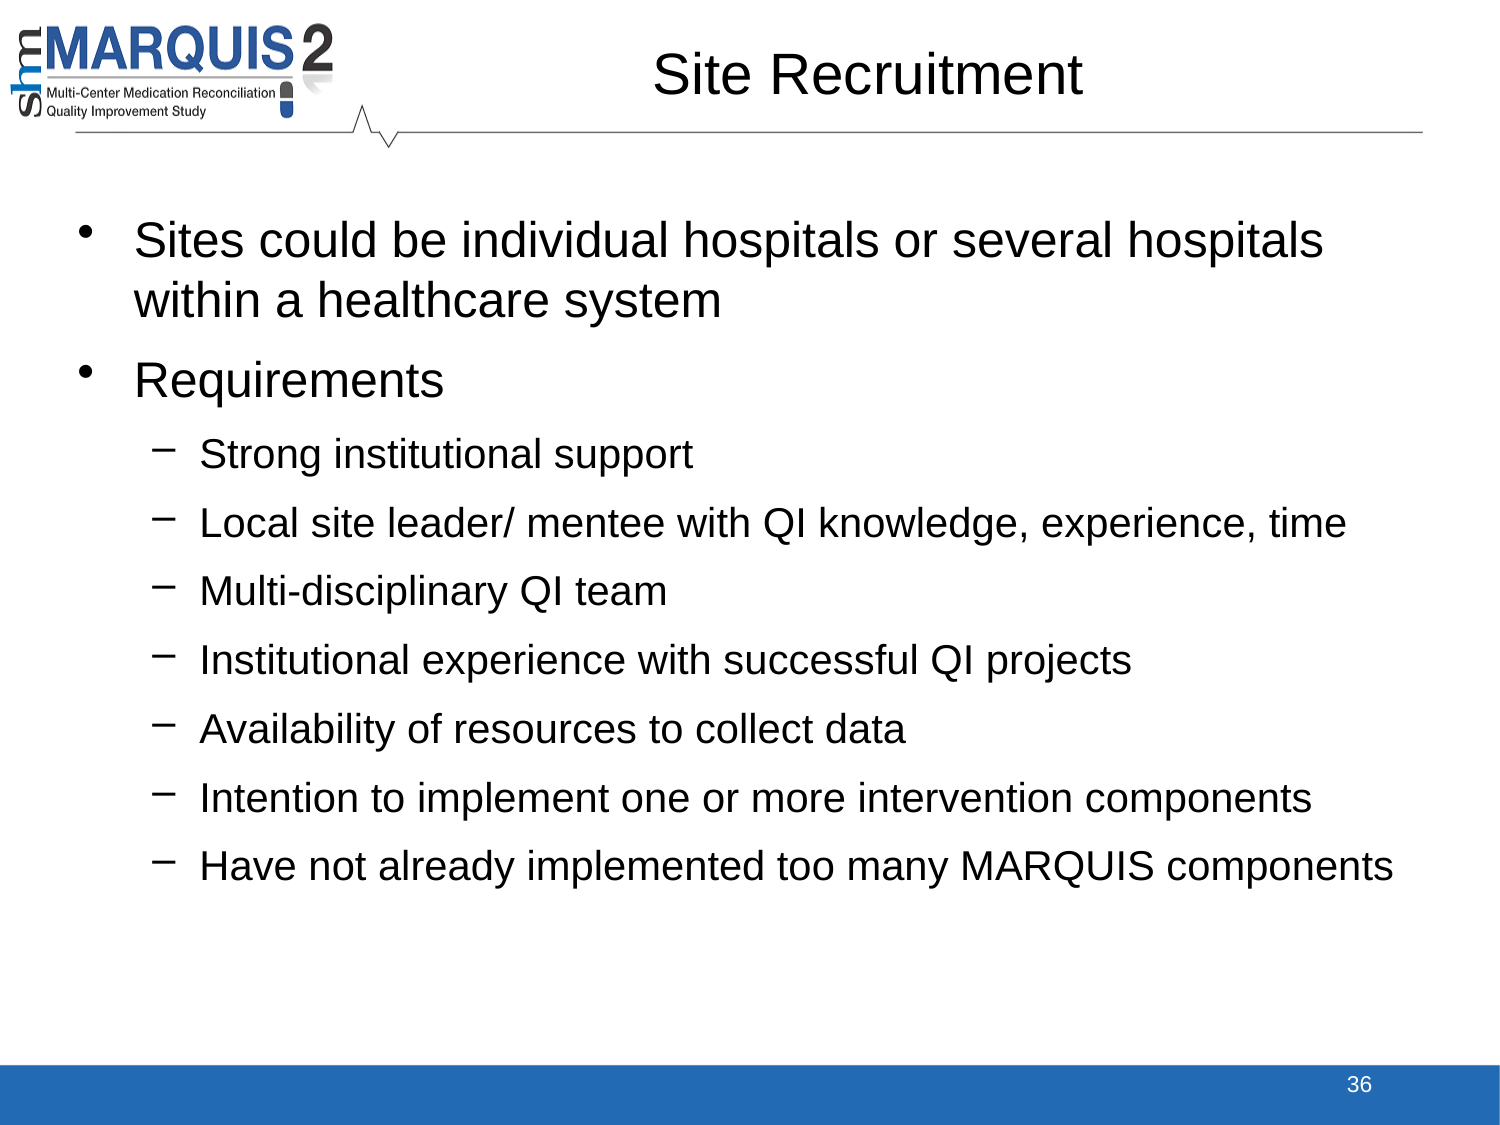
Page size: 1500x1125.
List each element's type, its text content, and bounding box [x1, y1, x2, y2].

picture [0, 0, 1500, 1125]
title Site Recruitment [357, 24, 1500, 118]
list Sites could be individual hospitals or several hospitals within a healthcare system Requirements Strong institutional support Local site leader/ mentee with QI knowledge, experience, time Multi-disciplinary QI team Institutional experience with successful QI projects Availability of resources to collect data Intention to implement one or more intervention components Have not already implemented too many MARQUIS components [62, 199, 1438, 913]
text_box 36 [1074, 1062, 1388, 1100]
